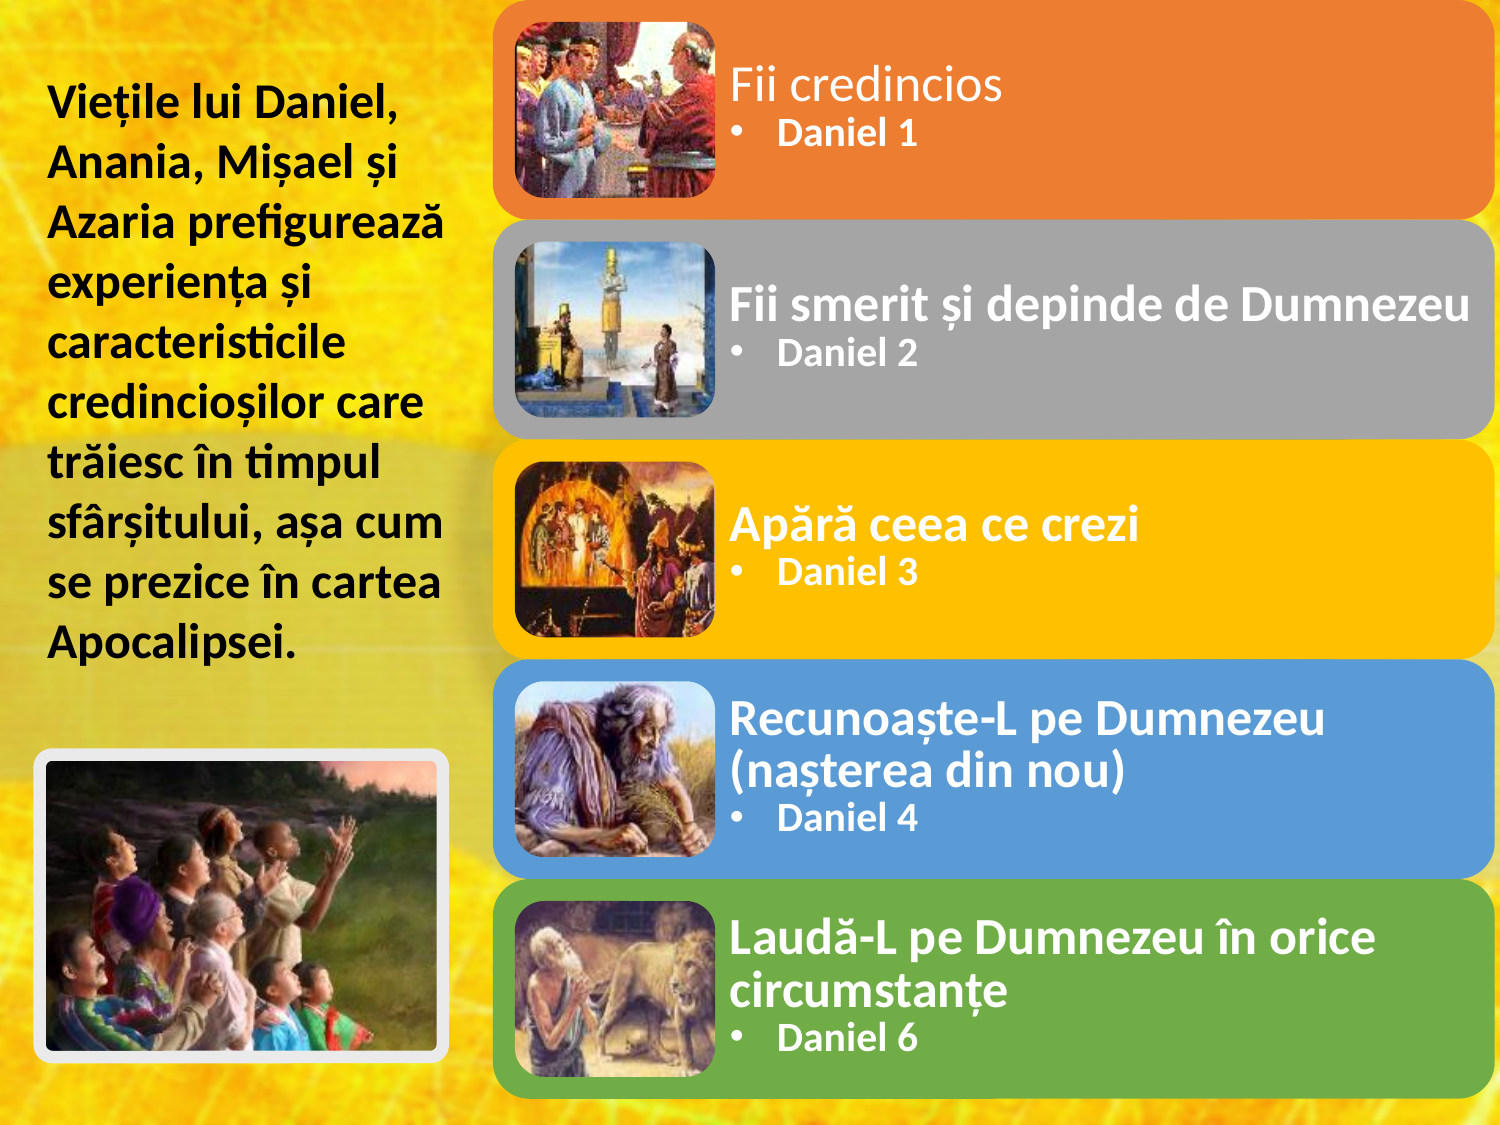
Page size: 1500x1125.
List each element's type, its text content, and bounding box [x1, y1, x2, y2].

picture [0, 0, 1500, 1125]
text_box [492, 0, 1495, 1099]
text_box Vieţile lui Daniel, Anania, Mişael şi Azaria prefigurează experienţa şi caracteristicile credincioşilor care trăiesc în timpul sfârşitului, aşa cum se prezice în cartea Apocalipsei. [32, 60, 476, 676]
